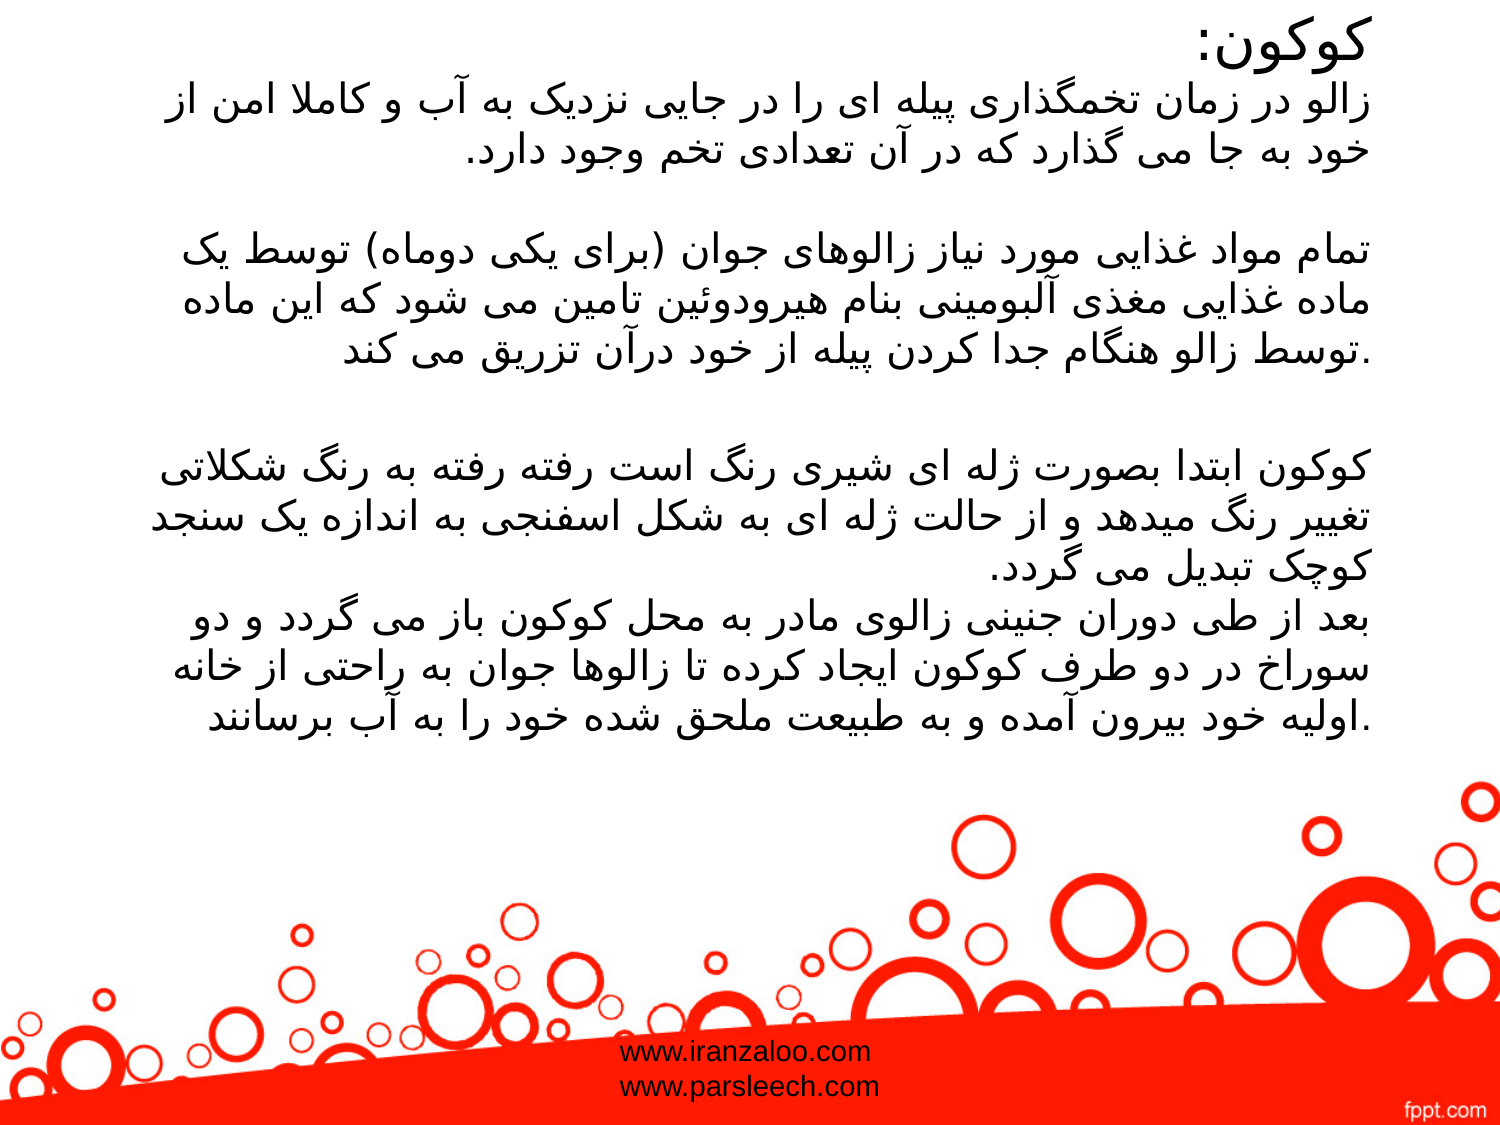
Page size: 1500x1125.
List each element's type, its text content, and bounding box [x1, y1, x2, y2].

list کوکون: زالو در زمان تخمگذاری پیله ای را در جایی نزدیک به آب و کاملا امن از خود به جا می گذارد که در آن تعدادی تخم وجود دارد. تمام مواد غذایی مورد نیاز زالوهای جوان (برای یکی دوماه) توسط یک ماده غذایی مغذی آلبومینی بنام هیرودوئین تامین می شود که این ماده توسط زالو هنگام جدا کردن پیله از خود درآن تزریق می کند. کوکون ابتدا بصورت ژله ای شیری رنگ است رفته رفته به رنگ شکلاتی تغییر رنگ میدهد و از حالت ژله ای به شکل اسفنجی به اندازه یک سنجد کوچک تبدیل می گردد. بعد از طی دوران جنینی زالوی مادر به محل کوکون باز می گردد و دو سوراخ در دو طرف کوکون ایجاد کرده تا زالوها جوان به راحتی از خانه اولیه خود بیرون آمده و به طبیعت ملحق شده خود را به آب برسانند. [111, 361, 1388, 747]
footer www.iranzaloo.com www.parsleech.com [512, 1024, 988, 1103]
picture [0, 0, 1500, 1125]
